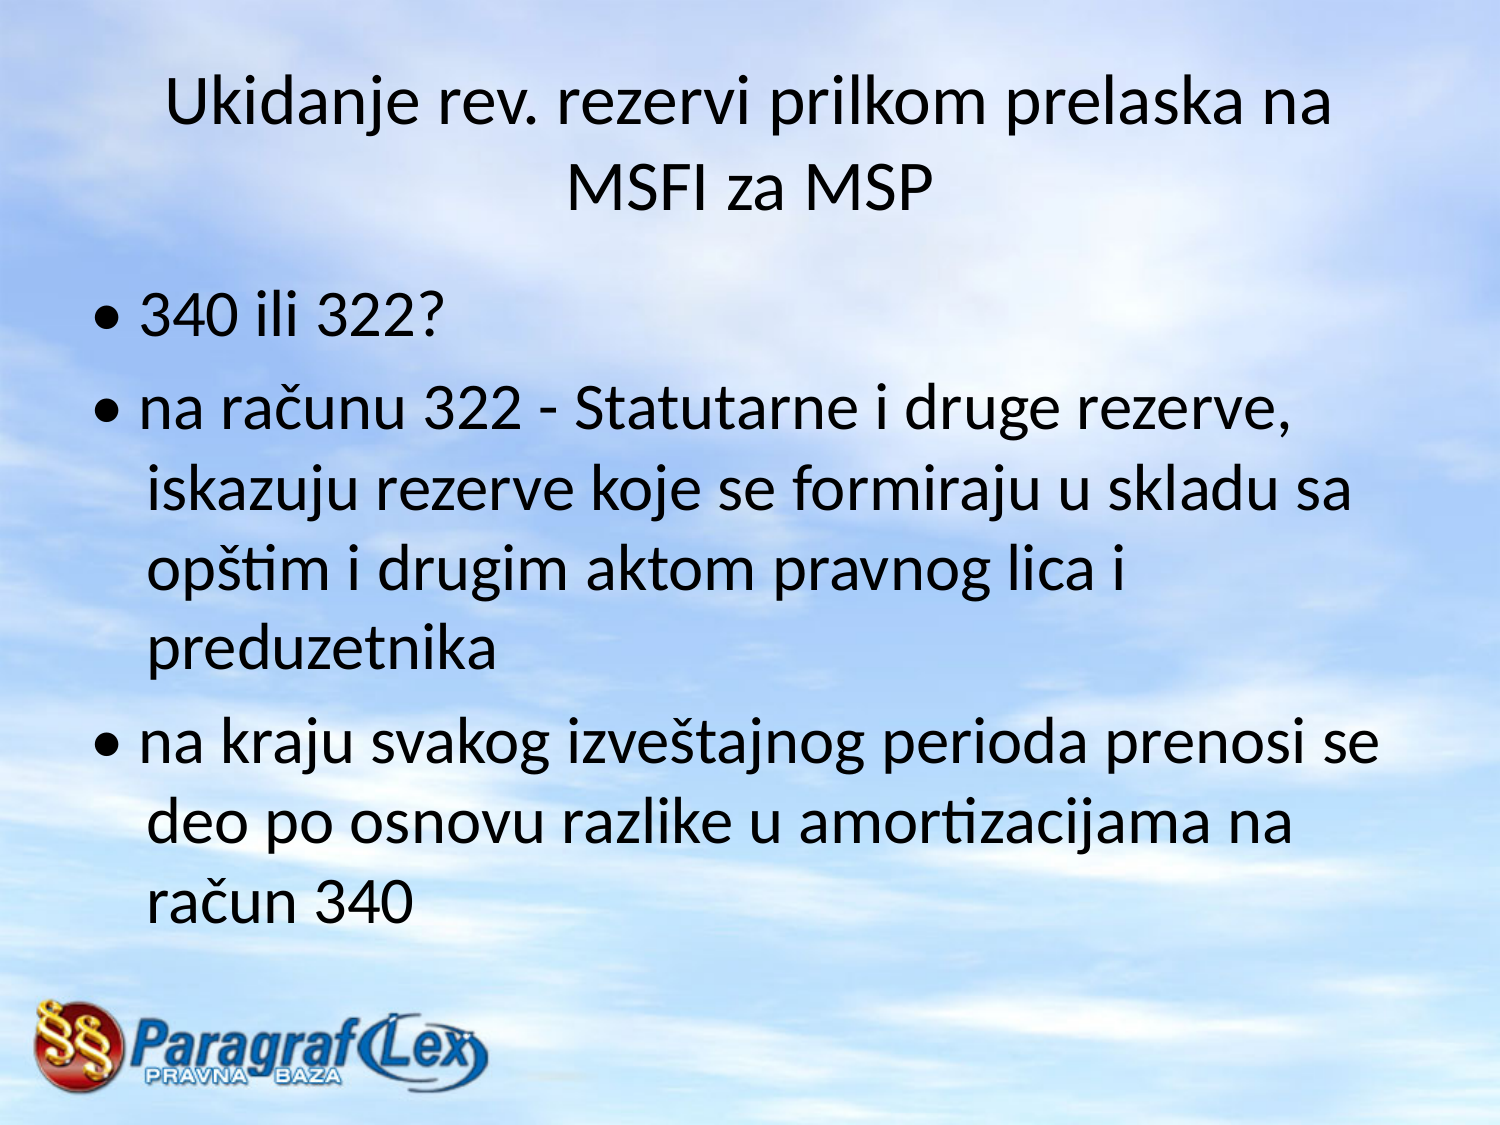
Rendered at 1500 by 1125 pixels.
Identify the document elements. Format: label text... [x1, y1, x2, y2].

picture [0, 0, 1500, 1125]
title Ukidanje rev. rezervi prilkom prelaska na MSFI za MSP [75, 45, 1425, 233]
list • 340 ili 322? • na računu 322 - Statutarne i druge rezerve, iskazuju rezerve koje se formiraju u skladu sa opštim i drugim aktom pravnog lica i preduzetnika • na kraju svakog izveštajnog perioda prenosi se deo po osnovu razlike u amortizacijama na račun 340 [75, 262, 1425, 1005]
